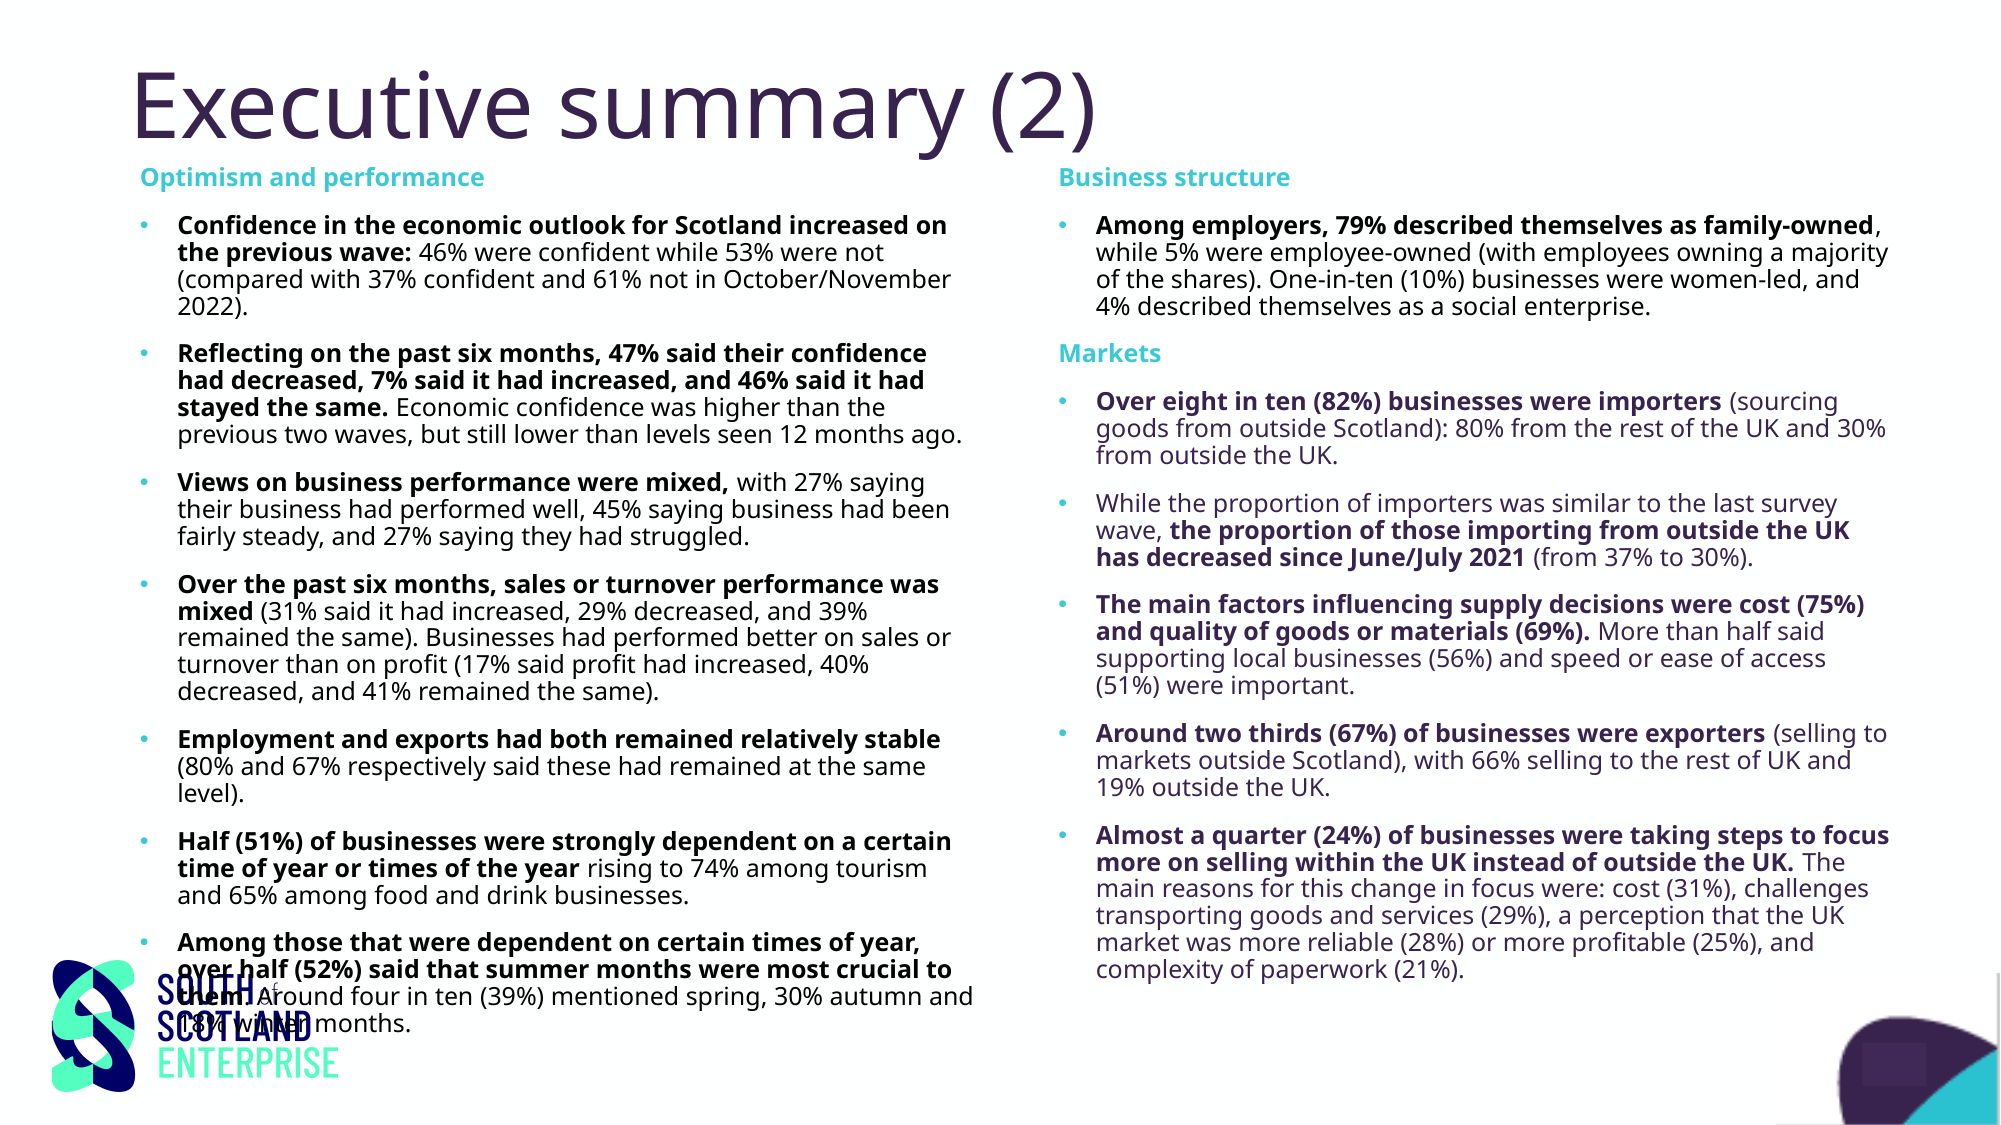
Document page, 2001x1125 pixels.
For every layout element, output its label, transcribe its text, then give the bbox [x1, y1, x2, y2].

picture [51, 960, 338, 1092]
picture [1776, 973, 2001, 1125]
title Executive summary (2) [114, 0, 1840, 218]
text_box Business structure Among employers, 79% described themselves as family-owned, while 5% were employee-owned (with employees owning a majority of the shares). One-in-ten (10%) businesses were women-led, and 4% described themselves as a social enterprise. Markets Over eight in ten (82%) businesses were importers (sourcing goods from outside Scotland): 80% from the rest of the UK and 30% from outside the UK. While the proportion of importers was similar to the last survey wave, the proportion of those importing from outside the UK has decreased since June/July 2021 (from 37% to 30%). The main factors influencing supply decisions were cost (75%) and quality of goods or materials (69%). More than half said supporting local businesses (56%) and speed or ease of access (51%) were important. Around two thirds (67%) of businesses were exporters (selling to markets outside Scotland), with 66% selling to the rest of UK and 19% outside the UK. Almost a quarter (24%) of businesses were taking steps to focus more on selling within the UK instead of outside the UK. The main reasons for this change in focus were: cost (31%), challenges transporting goods and services (29%), a perception that the UK market was more reliable (28%) or more profitable (25%), and complexity of paperwork (21%). [1043, 157, 1913, 922]
text_box [1046, 254, 1946, 998]
list Optimism and performance Confidence in the economic outlook for Scotland increased on the previous wave: 46% were confident while 53% were not (compared with 37% confident and 61% not in October/November 2022). Reflecting on the past six months, 47% said their confidence had decreased, 7% said it had increased, and 46% said it had stayed the same. Economic confidence was higher than the previous two waves, but still lower than levels seen 12 months ago. Views on business performance were mixed, with 27% saying their business had performed well, 45% saying business had been fairly steady, and 27% saying they had struggled. Over the past six months, sales or turnover performance was mixed (31% said it had increased, 29% decreased, and 39% remained the same). Businesses had performed better on sales or turnover than on profit (17% said profit had increased, 40% decreased, and 41% remained the same). Employment and exports had both remained relatively stable (80% and 67% respectively said these had remained at the same level). Half (51%) of businesses were strongly dependent on a certain time of year or times of the year rising to 74% among tourism and 65% among food and drink businesses. Among those that were dependent on certain times of year, over half (52%) said that summer months were most crucial to them. Around four in ten (39%) mentioned spring, 30% autumn and 18% winter months. [124, 218, 995, 922]
